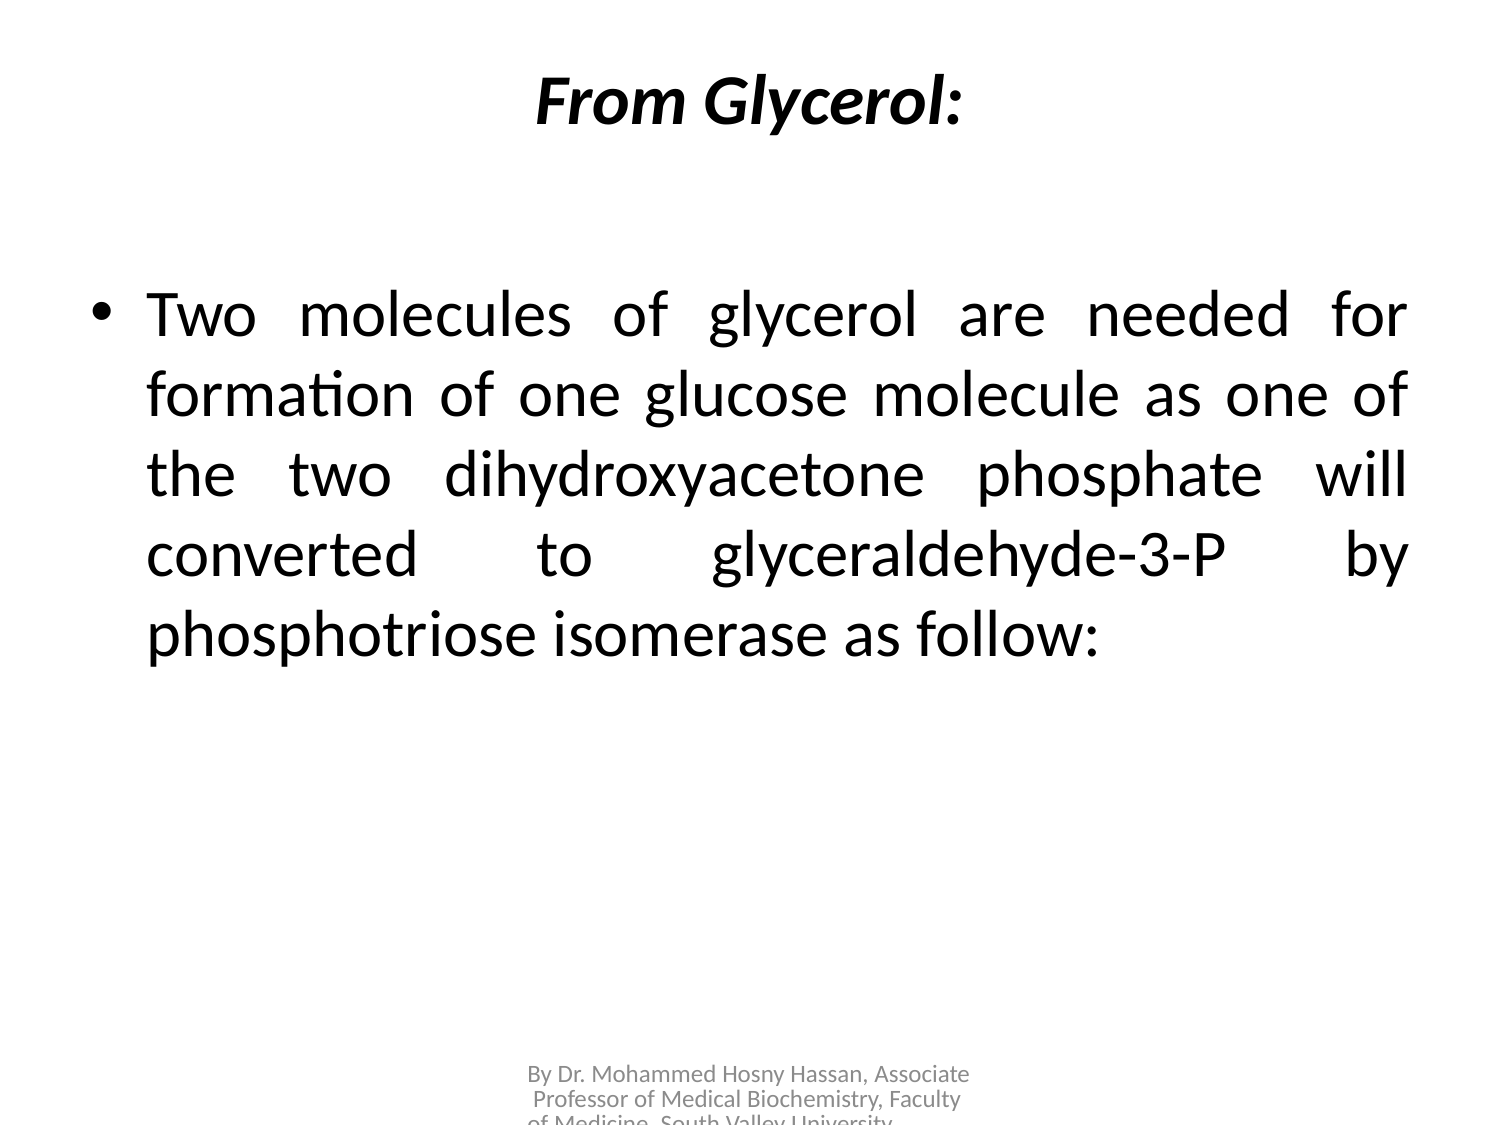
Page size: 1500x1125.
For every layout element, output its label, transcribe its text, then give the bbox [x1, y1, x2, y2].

title From Glycerol: [75, 45, 1425, 233]
list Two molecules of glycerol are needed for formation of one glucose molecule as one of the two dihydroxyacetone phosphate will converted to glyceraldehyde-3-P by phosphotriose isomerase as follow: [75, 262, 1425, 1005]
footer By Dr. Mohammed Hosny Hassan, Associate Professor of Medical Biochemistry, Faculty of Medicine, South Valley University [512, 1042, 988, 1103]
